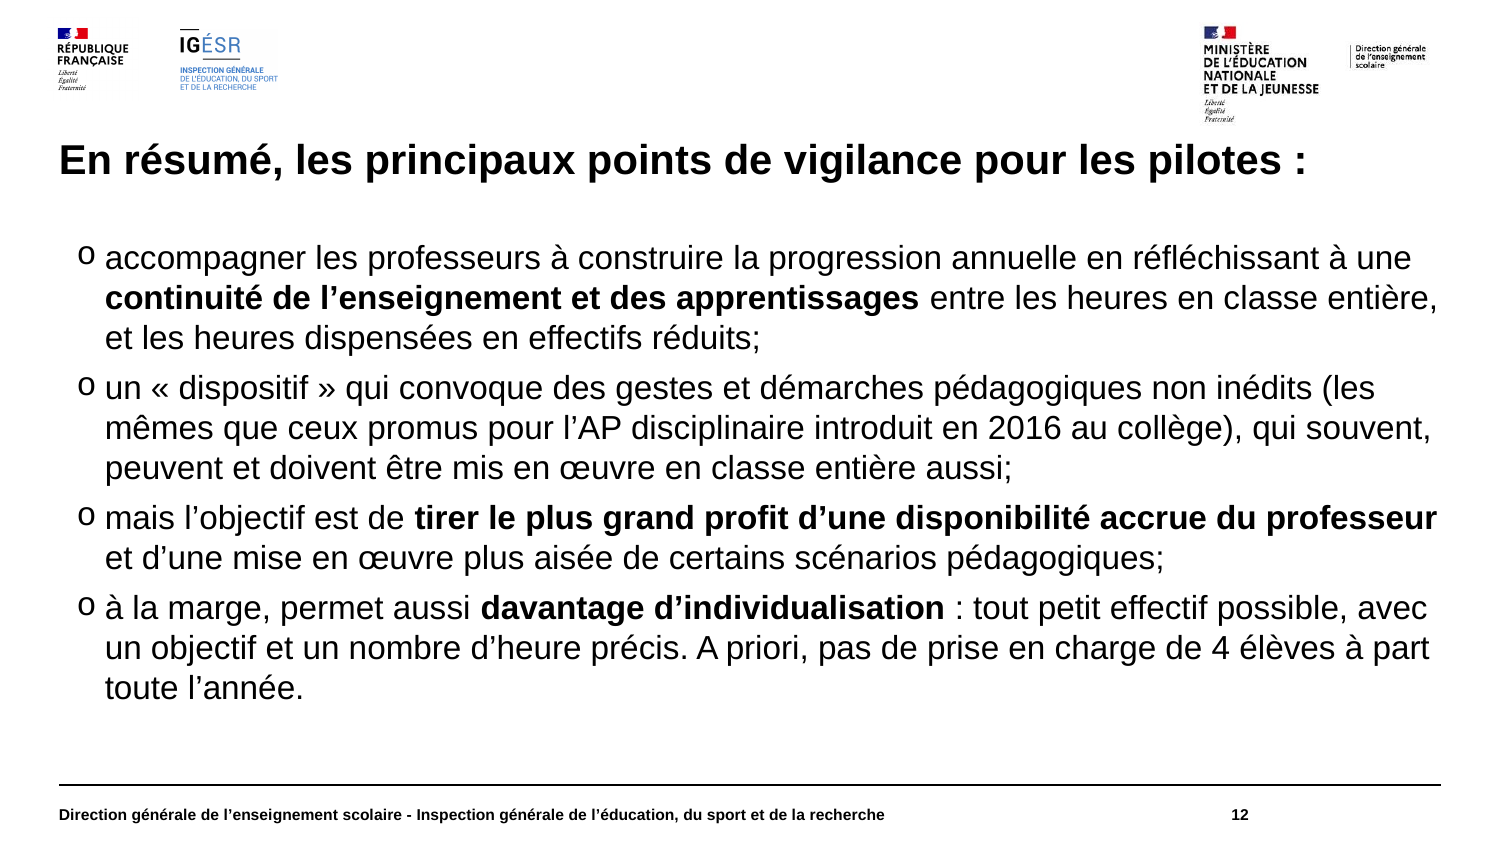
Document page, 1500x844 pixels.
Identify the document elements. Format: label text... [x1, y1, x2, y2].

picture [180, 29, 278, 90]
footer Direction générale de l’enseignement scolaire - Inspection générale de l’éducation, du sport et de la recherche [59, 784, 1027, 844]
picture [47, 17, 139, 101]
slide_number 12 [1027, 785, 1249, 844]
list accompagner les professeurs à construire la progression annuelle en réfléchissant à une continuité de l’enseignement et des apprentissages entre les heures en classe entière, et les heures dispensées en effectifs réduits; un « dispositif » qui convoque des gestes et démarches pédagogiques non inédits (les mêmes que ceux promus pour l’AP disciplinaire introduit en 2016 au collège), qui souvent, peuvent et doivent être mis en œuvre en classe entière aussi; mais l’objectif est de tirer le plus grand profit d’une disponibilité accrue du professeur et d’une mise en œuvre plus aisée de certains scénarios pédagogiques; à la marge, permet aussi davantage d’individualisation : tout petit effectif possible, avec un objectif et un nombre d’heure précis. A priori, pas de prise en charge de 4 élèves à part toute l’année. [76, 185, 1441, 785]
title En résumé, les principaux points de vigilance pour les pilotes : [59, 138, 1400, 210]
picture [1186, 10, 1442, 138]
